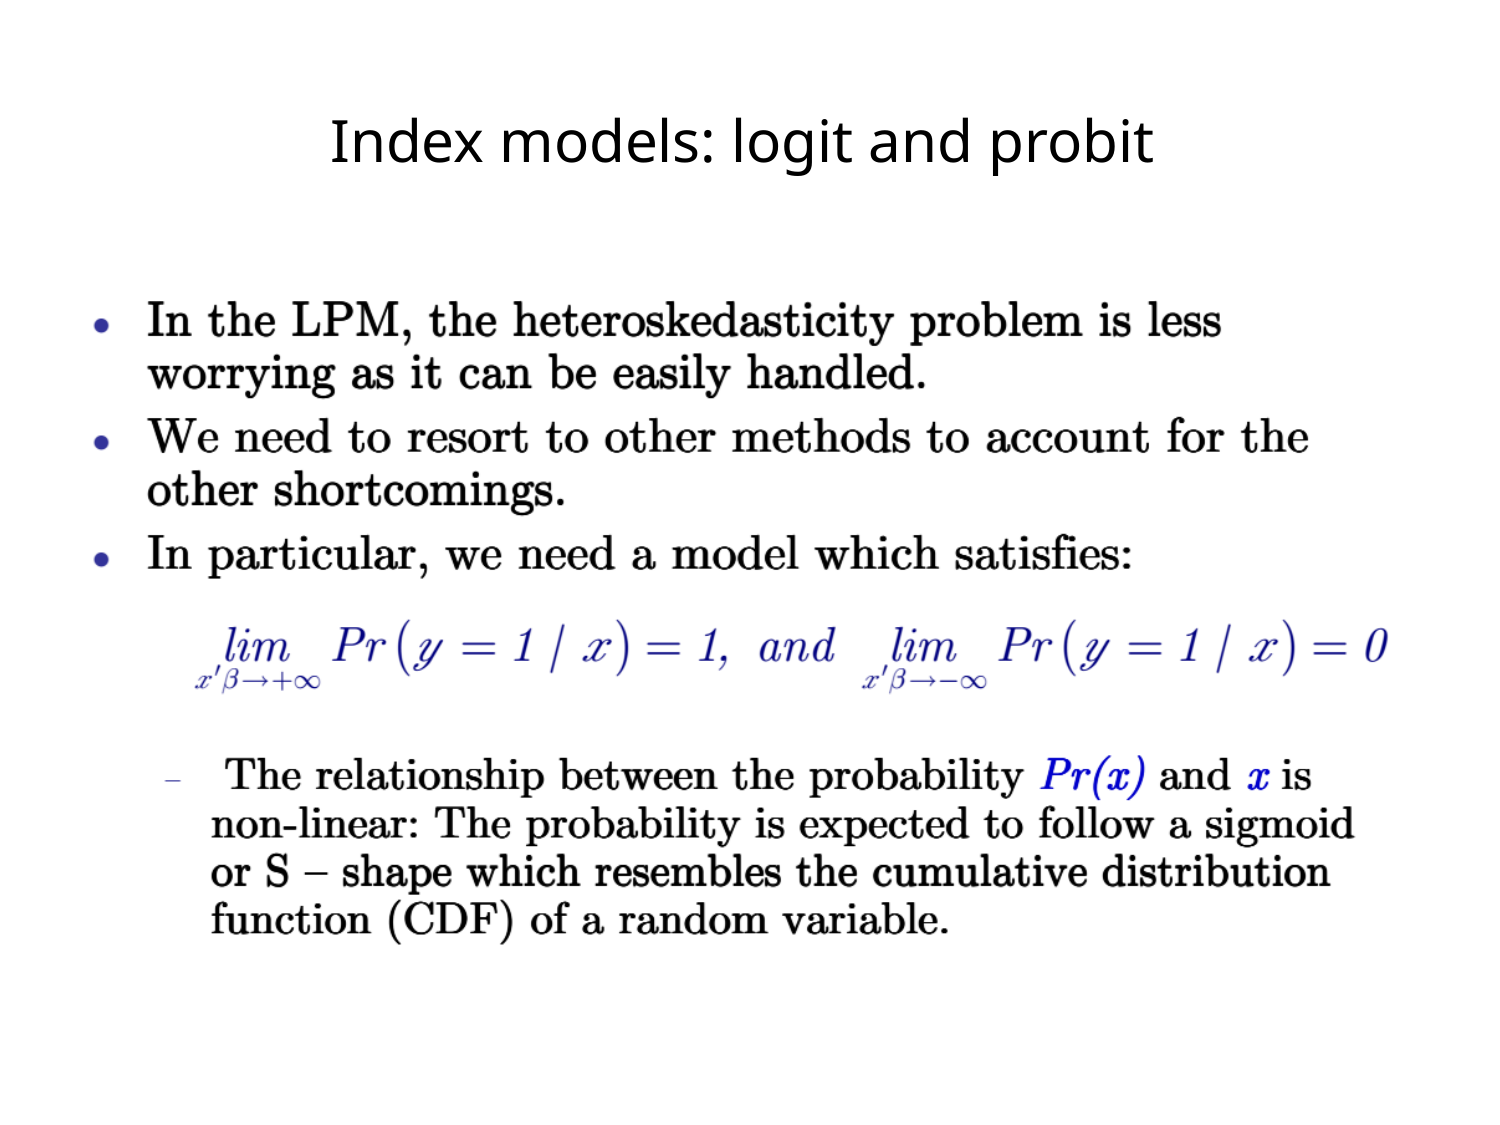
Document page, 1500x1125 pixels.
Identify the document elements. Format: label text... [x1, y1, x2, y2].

title Index models: logit and probit [75, 45, 1425, 233]
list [74, 300, 1426, 968]
